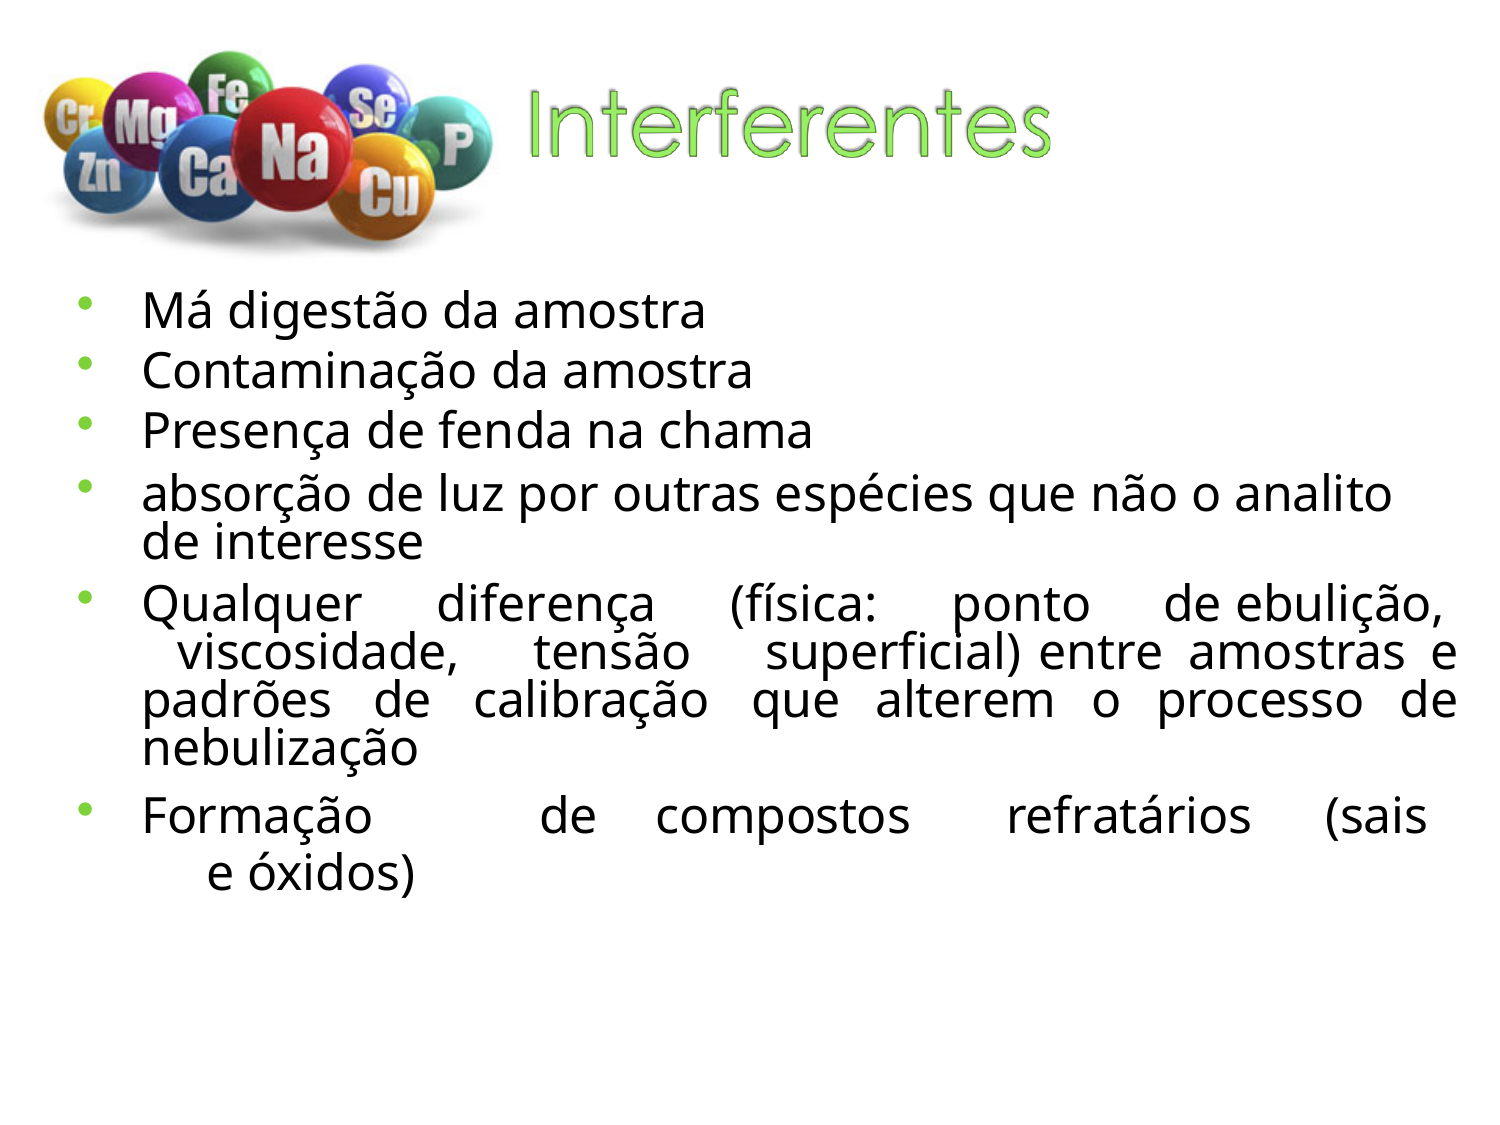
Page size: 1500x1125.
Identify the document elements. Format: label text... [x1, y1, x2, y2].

text_box Má digestão da amostra Contaminação da amostra Presença de fenda na chama absorção de luz por outras espécies que não o analito de interesse Qualquer diferença (física: ponto de ebulição, viscosidade, tensão superficial) entre amostras e padrões de calibração que alterem o processo de nebulização Formação de compostos refratários (sais e óxidos) [76, 278, 1460, 901]
text_box [468, 37, 1108, 176]
picture [37, 37, 500, 264]
text_box [531, 88, 1051, 158]
